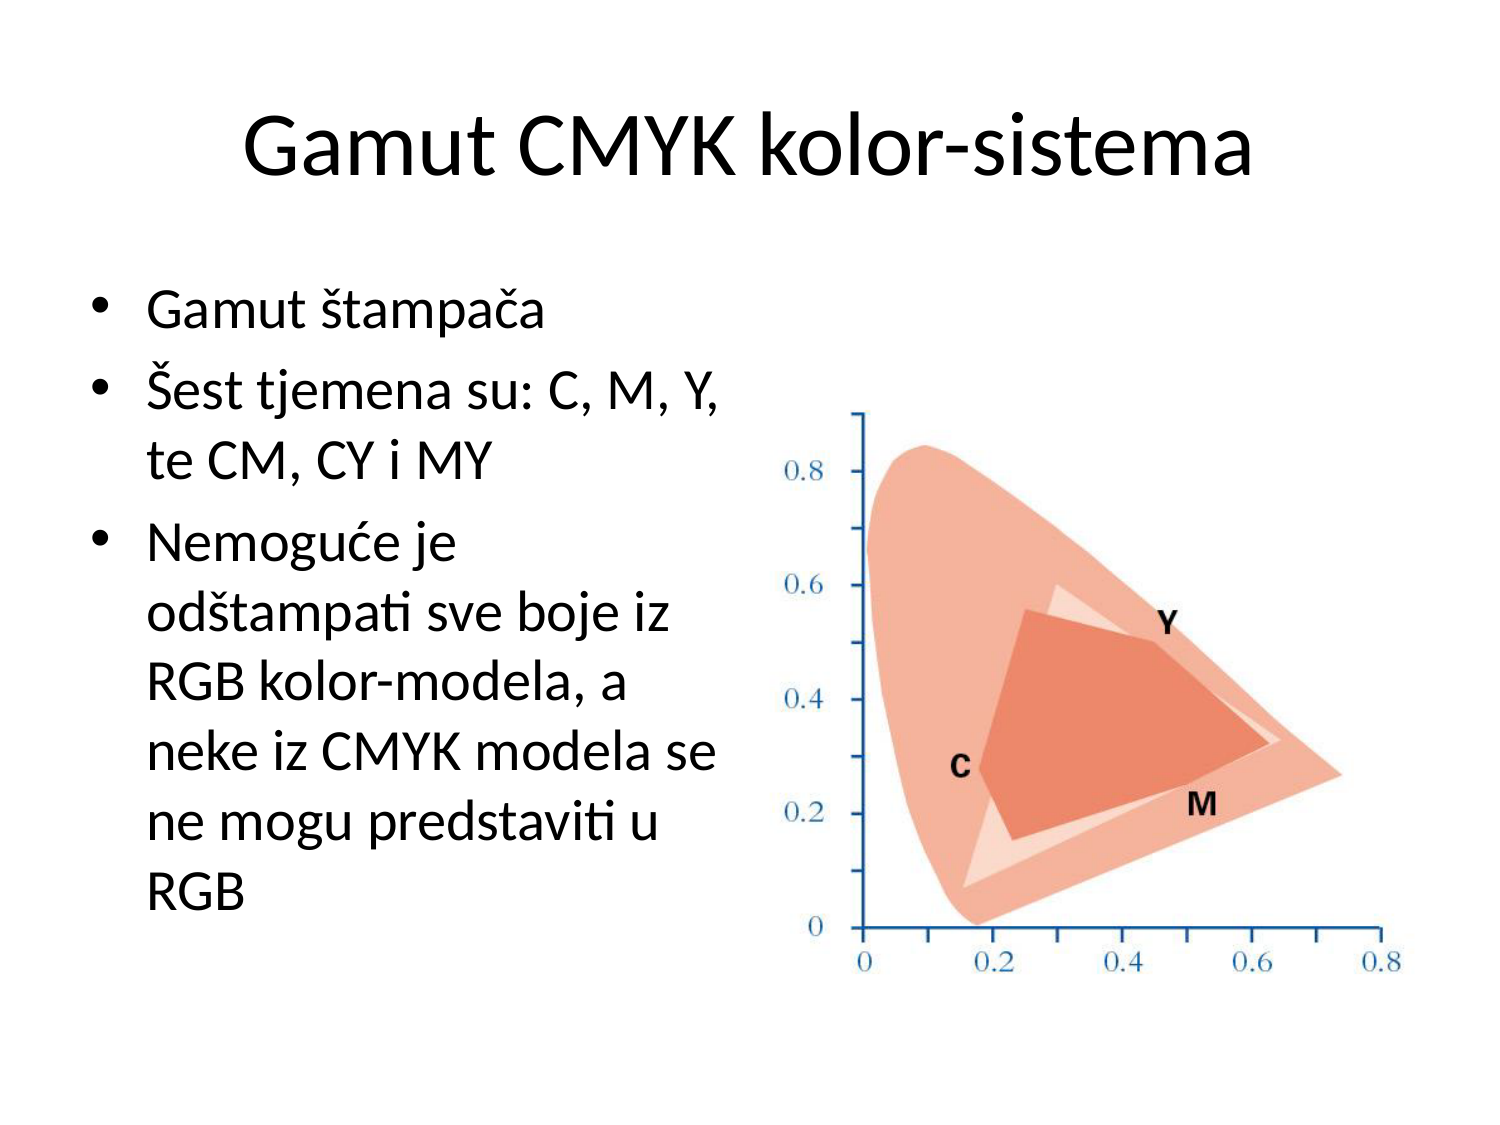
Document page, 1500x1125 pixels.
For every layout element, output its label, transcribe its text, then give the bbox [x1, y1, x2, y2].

list Gamut štampača Šest tjemena su: C, M, Y, te CM, CY i MY Nemoguće je odštampati sve boje iz RGB kolor-modela, a neke iz CMYK modela se ne mogu predstaviti u RGB [75, 262, 738, 1005]
title Gamut CMYK kolor-sistema [75, 45, 1425, 233]
picture [761, 269, 1419, 1001]
